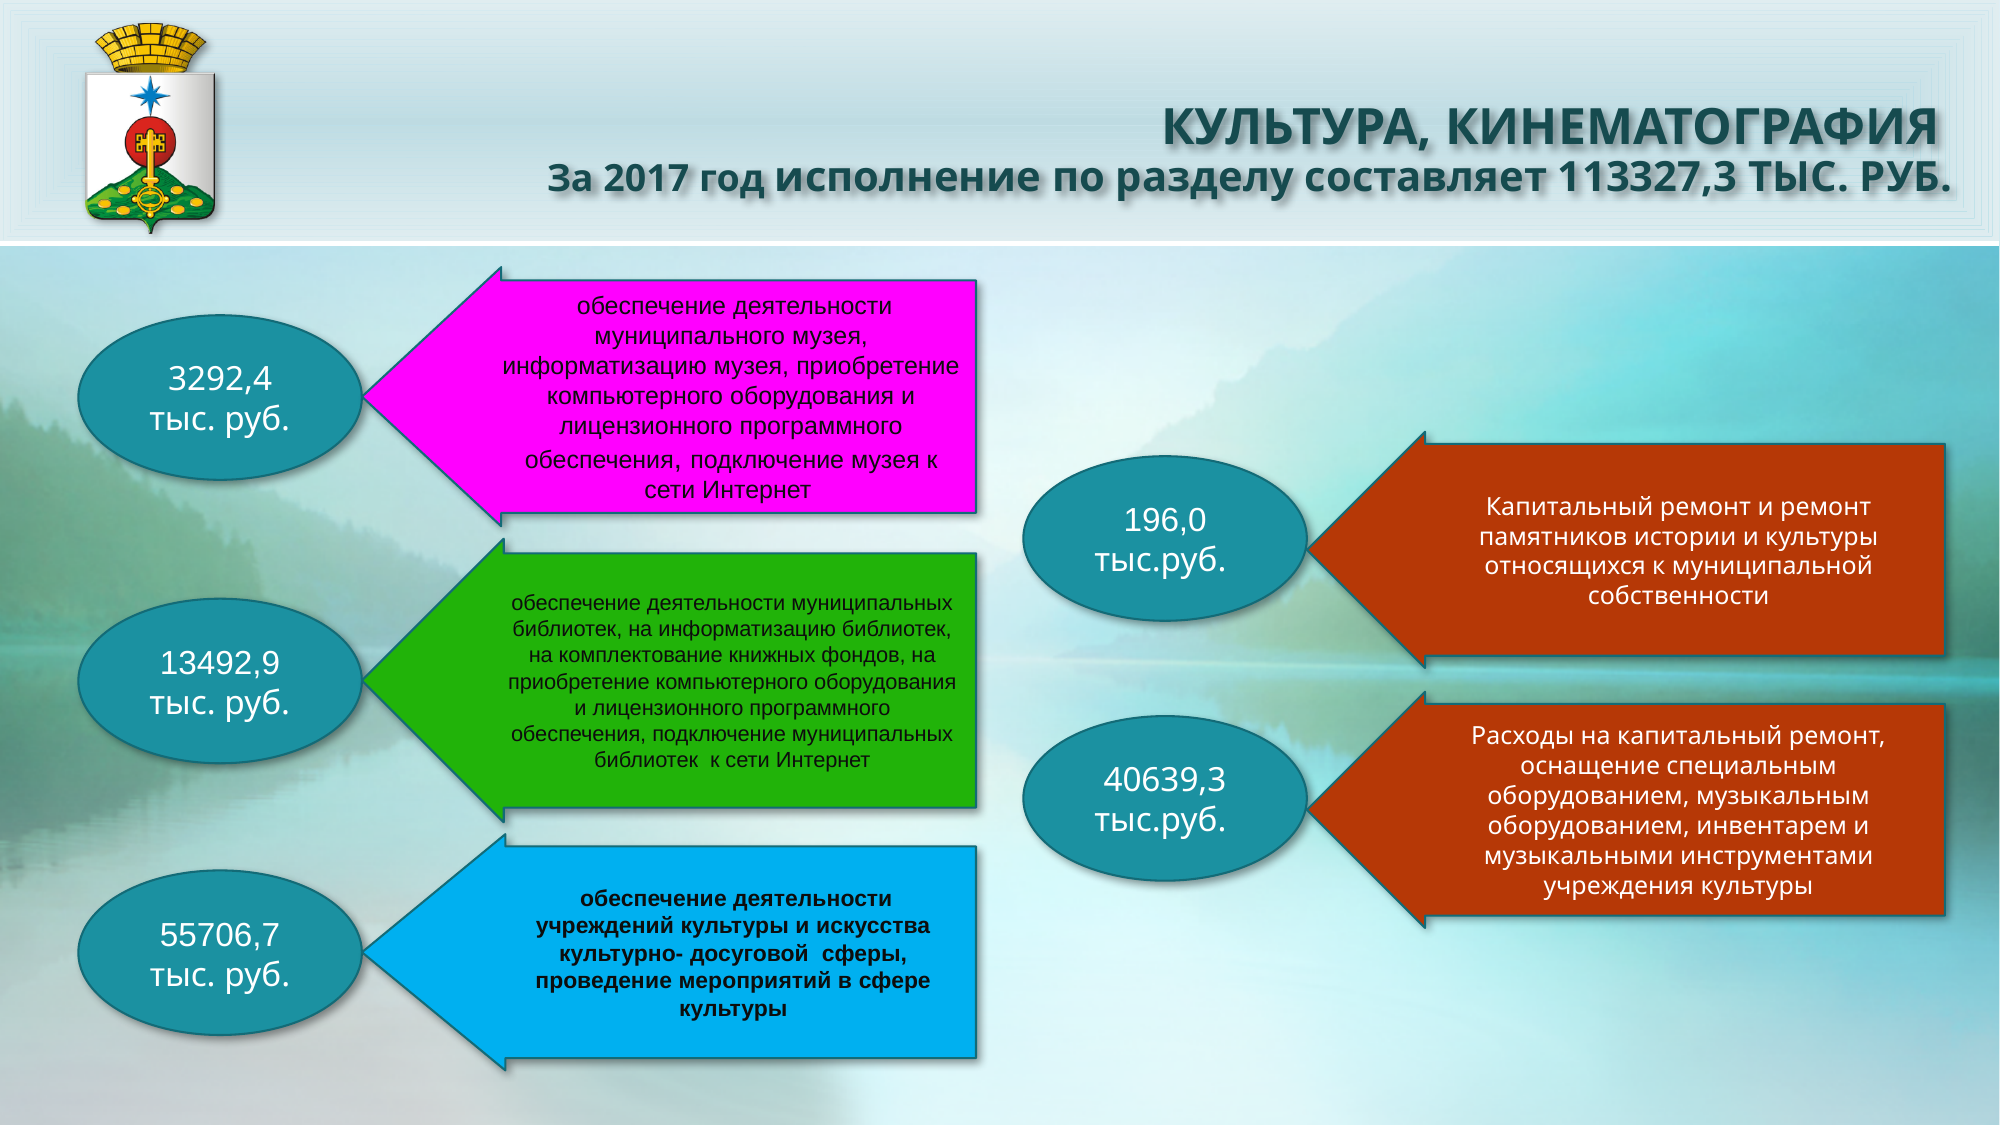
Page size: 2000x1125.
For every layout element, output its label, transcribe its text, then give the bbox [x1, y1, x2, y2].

text_box 196,0 тыс.руб. [1022, 455, 1308, 622]
text_box обеспечение деятельности учреждений культуры и искусства культурно- досуговой сферы, проведение мероприятий в сфере культуры [360, 833, 978, 1072]
text_box обеспечение деятельности муниципальных библиотек, на информатизацию библиотек, на комплектование книжных фондов, на приобретение компьютерного оборудования и лицензионного программного обеспечения, подключение муниципальных библиотек к сети Интернет [361, 537, 978, 824]
text_box Расходы на капитальный ремонт, оснащение специальным оборудованием, музыкальным оборудованием, инвентарем и музыкальными инструментами учреждения культуры [1306, 690, 1946, 929]
text_box обеспечение деятельности муниципального музея, информатизацию музея, приобретение компьютерного оборудования и лицензионного программного обеспечения, подключение музея к сети Интернет [360, 266, 978, 528]
text_box Капитальный ремонт и ремонт памятников истории и культуры относящихся к муниципальной собственности [1306, 430, 1946, 669]
title КУЛЬТУРА, КИНЕМАТОГРАФИЯ За 2017 год исполнение по разделу составляет 113327,3 ТЫС. РУБ. [231, 30, 1969, 209]
text_box [0, 0, 2000, 243]
text_box 40639,3 тыс.руб. [1022, 715, 1308, 882]
picture [0, 244, 2000, 1125]
text_box 55706,7 тыс. руб. [77, 869, 363, 1037]
text_box 13492,9 тыс. руб. [77, 597, 363, 765]
picture [85, 23, 215, 234]
text_box 3292,4 тыс. руб. [77, 314, 363, 481]
